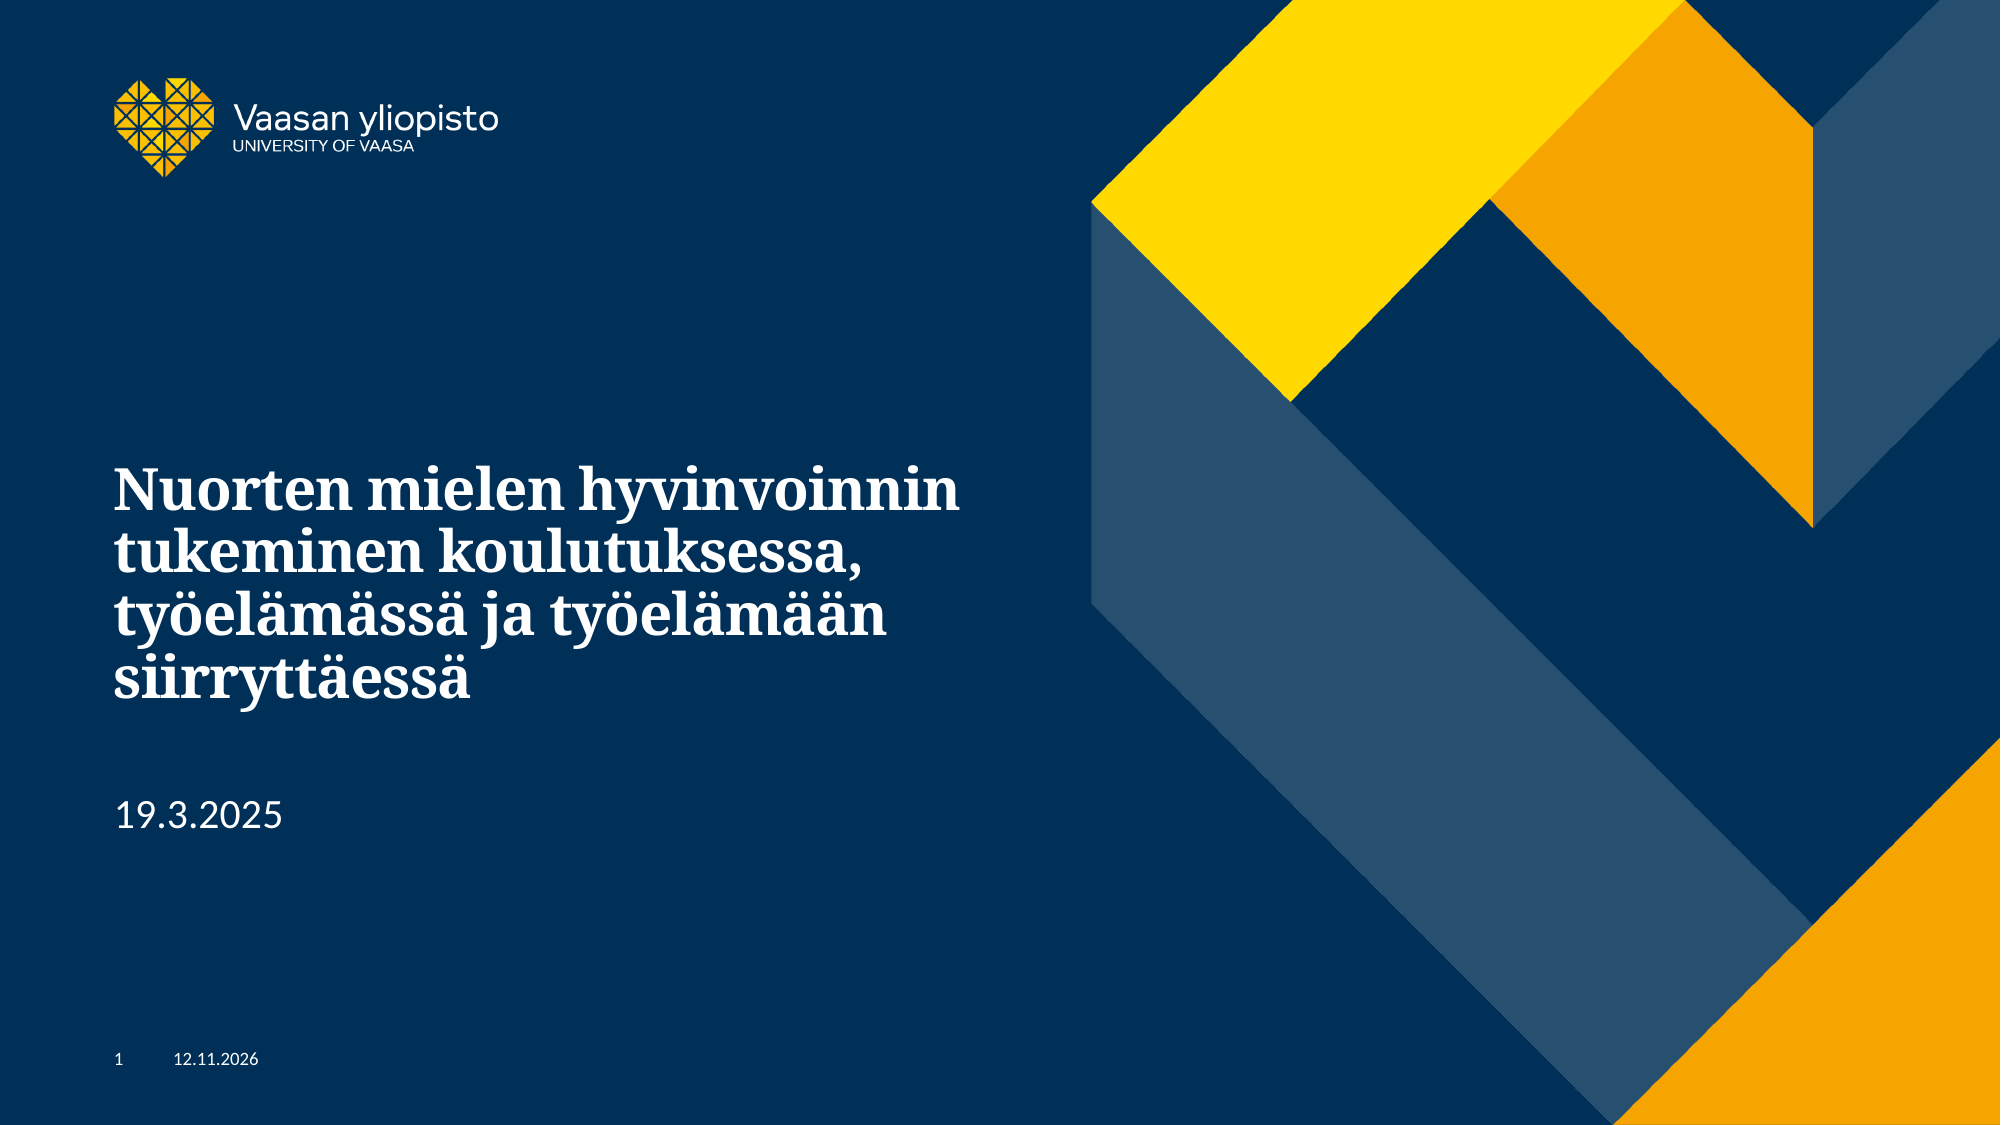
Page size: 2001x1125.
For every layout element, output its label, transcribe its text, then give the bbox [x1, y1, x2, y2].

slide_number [173, 1046, 410, 1071]
picture [1091, 0, 2000, 1125]
list 19.3.2025 [114, 787, 1000, 839]
picture [114, 78, 498, 177]
slide_number 1 [113, 1046, 173, 1071]
title Nuorten mielen hyvinvoinnin tukeminen koulutuksessa, työelämässä ja työelämään siirryttäessä [114, 302, 1000, 712]
